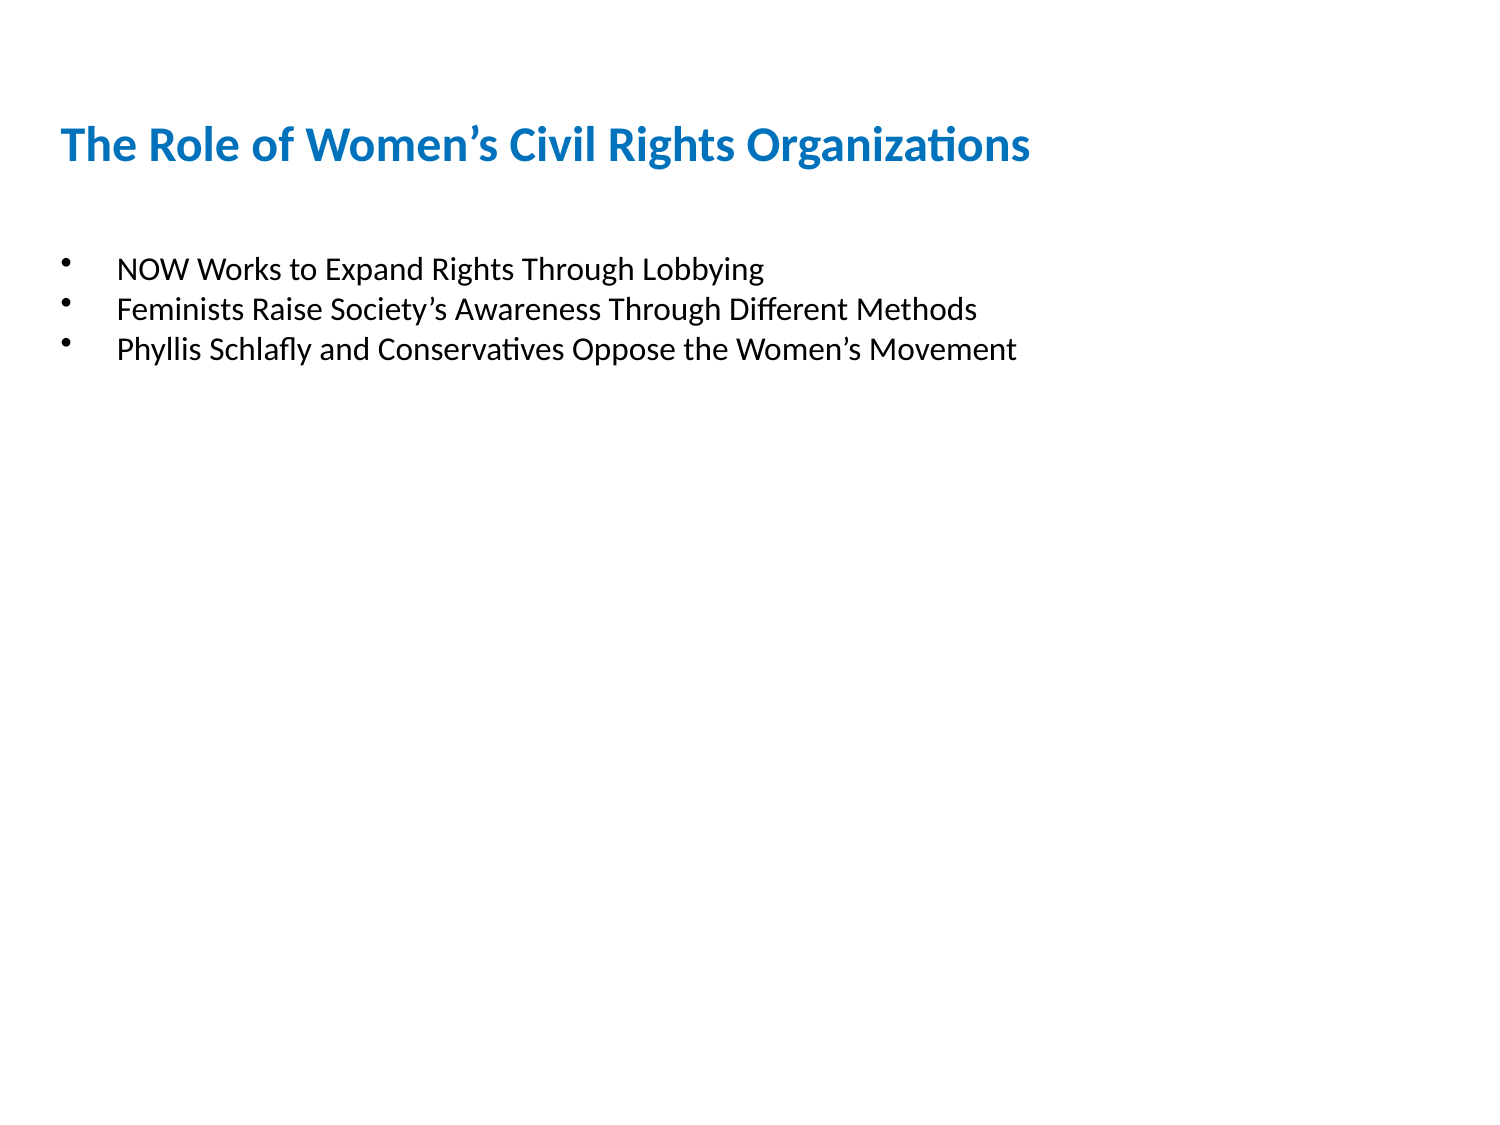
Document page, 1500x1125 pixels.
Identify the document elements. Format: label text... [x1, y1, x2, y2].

text_box The Role of Women’s Civil Rights Organizations [45, 104, 1296, 179]
text_box NOW Works to Expand Rights Through Lobbying Feminists Raise Society’s Awareness Through Different Methods Phyllis Schlafly and Conservatives Oppose the Women’s Movement [45, 239, 1296, 374]
